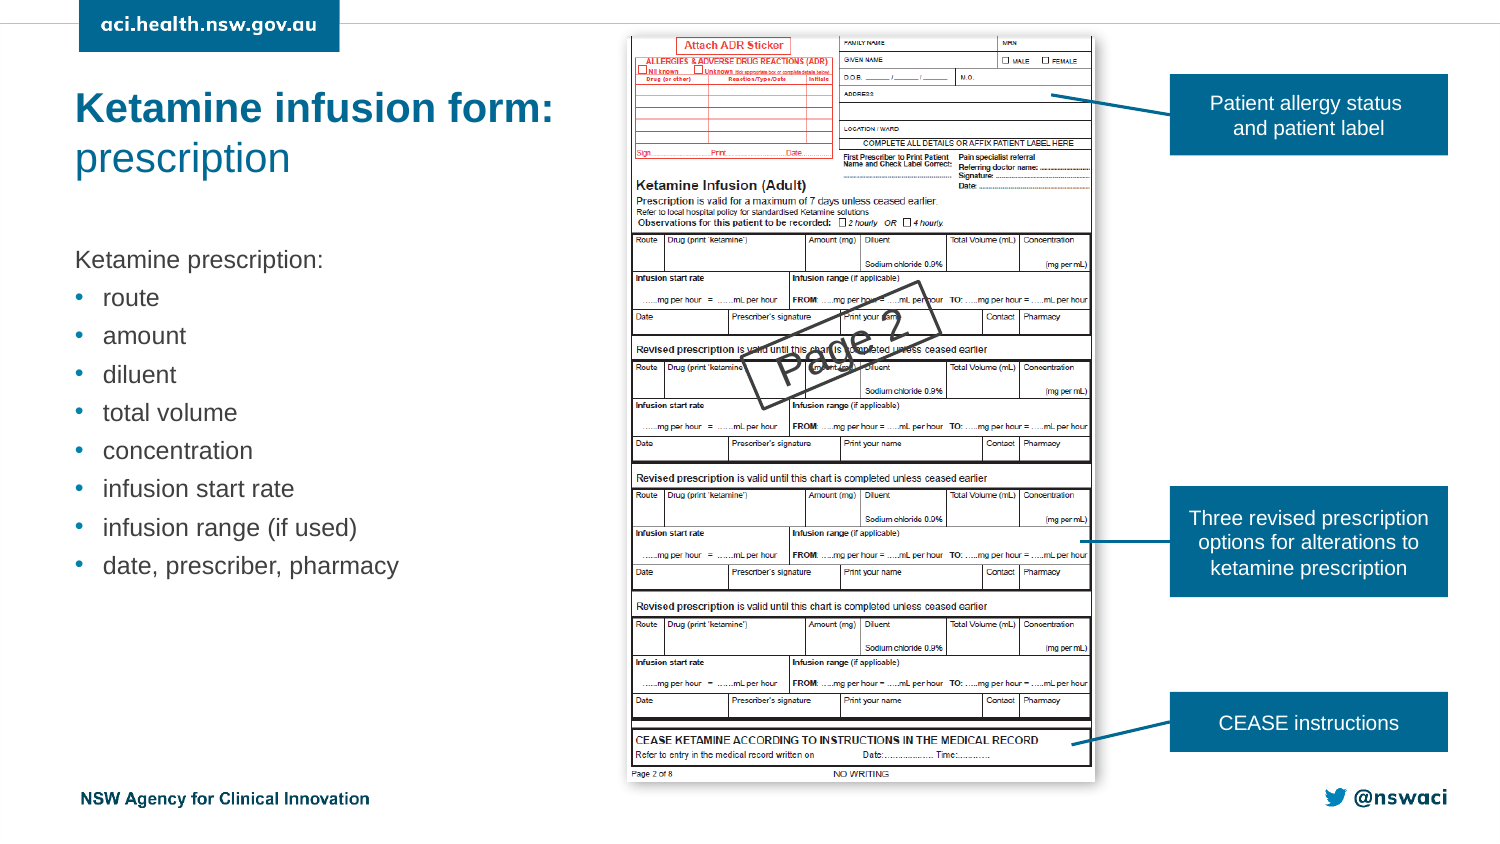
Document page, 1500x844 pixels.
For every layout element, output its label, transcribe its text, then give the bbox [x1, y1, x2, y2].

text_box CEASE instructions [1168, 690, 1449, 753]
text_box Three revised prescription options for alterations to ketamine prescription [1168, 485, 1449, 599]
picture [307, 22, 315, 30]
list Ketamine infusion form: prescription Ketamine prescription: route amount diluent total volume concentration infusion start rate infusion range (if used) date, prescriber, pharmacy [74, 128, 620, 603]
picture [150, 22, 158, 30]
picture [115, 22, 122, 30]
picture [0, 0, 1500, 843]
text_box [1071, 721, 1171, 746]
text_box Patient allergy status and patient label [1168, 73, 1449, 157]
picture [294, 22, 303, 30]
picture [181, 19, 186, 30]
picture [277, 22, 283, 30]
picture [253, 22, 262, 34]
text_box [1050, 94, 1171, 116]
picture [104, 22, 111, 30]
picture [161, 22, 171, 30]
